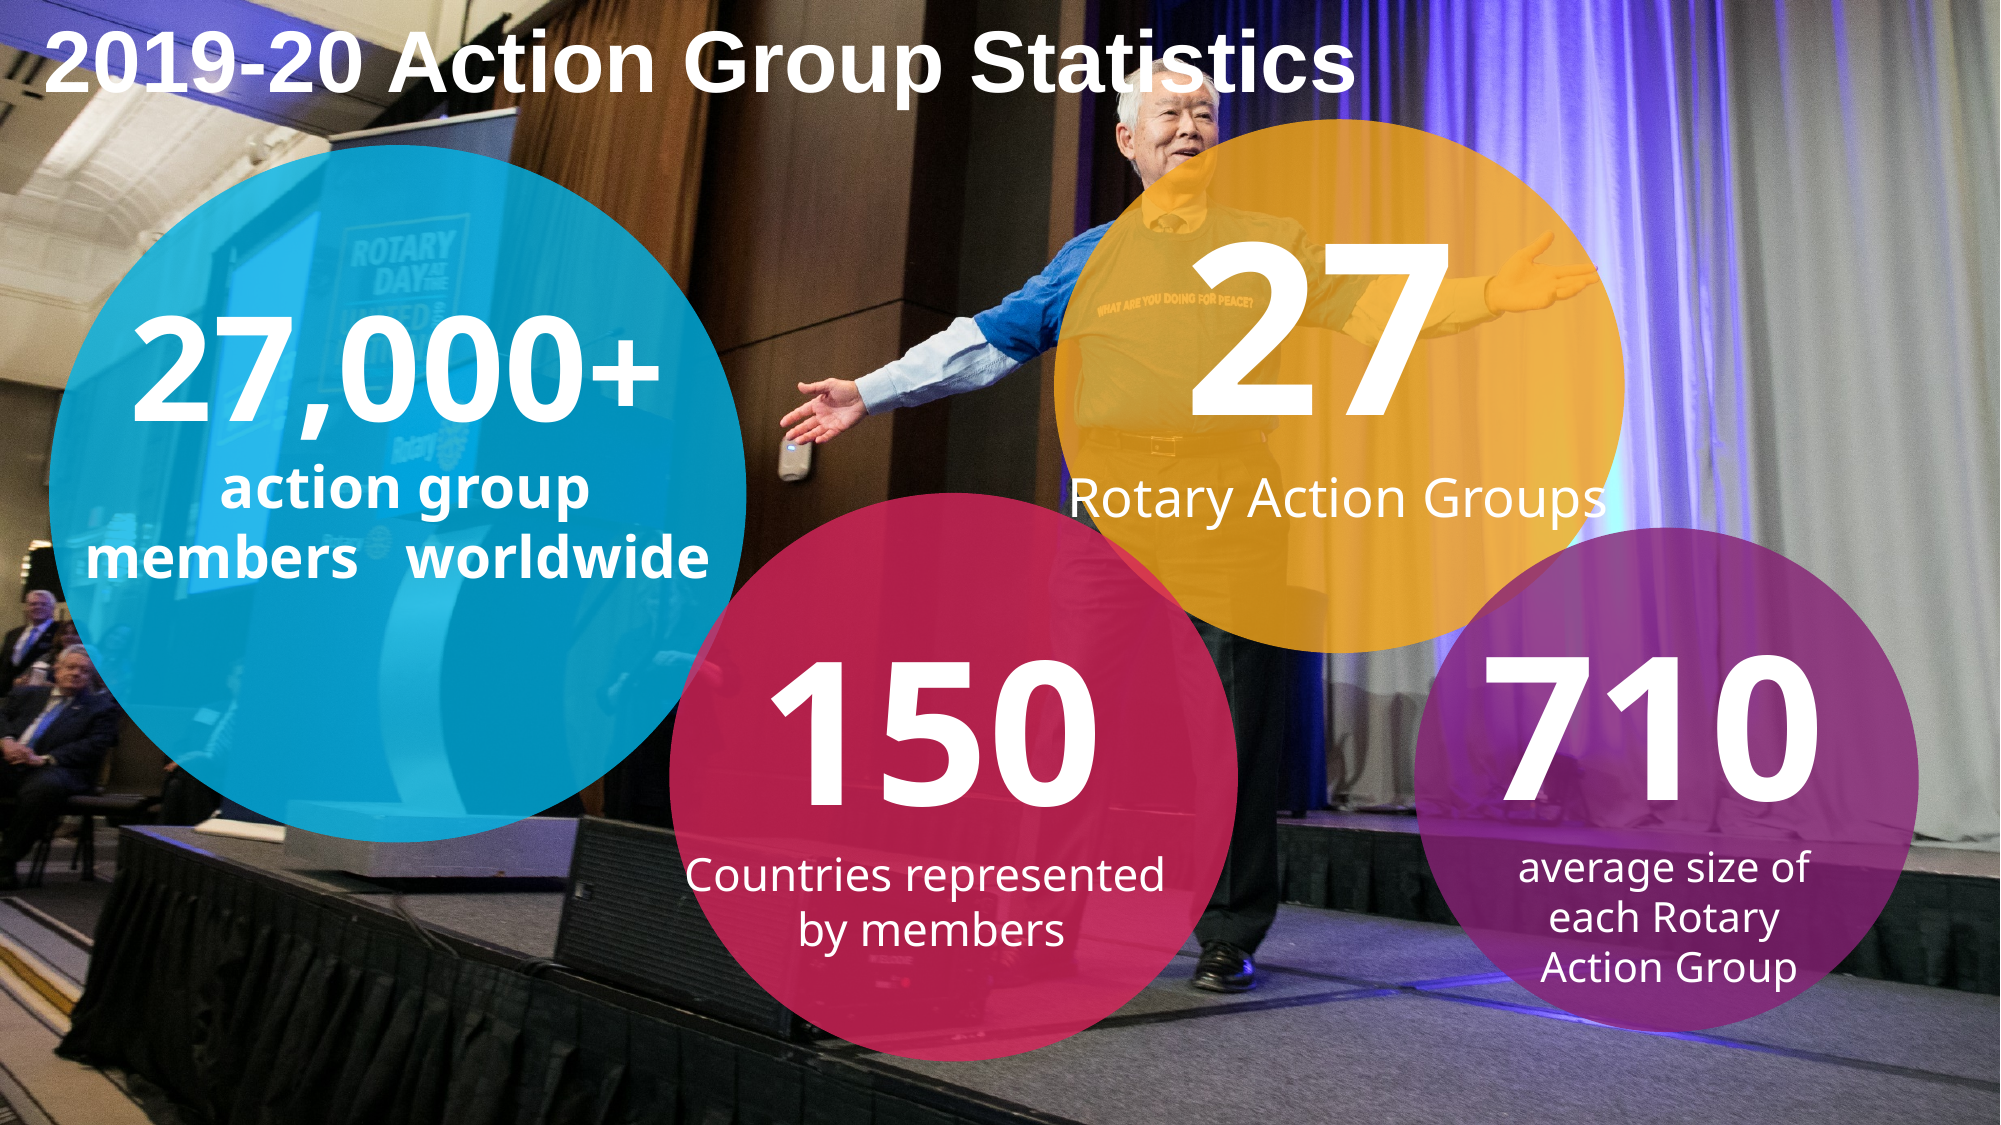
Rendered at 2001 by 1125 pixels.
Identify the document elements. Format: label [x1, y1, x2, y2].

text_box [48, 145, 747, 843]
text_box [1391, 527, 1948, 1033]
text_box [1022, 119, 1654, 654]
picture [0, 0, 2000, 1125]
text_box [640, 492, 1238, 1062]
